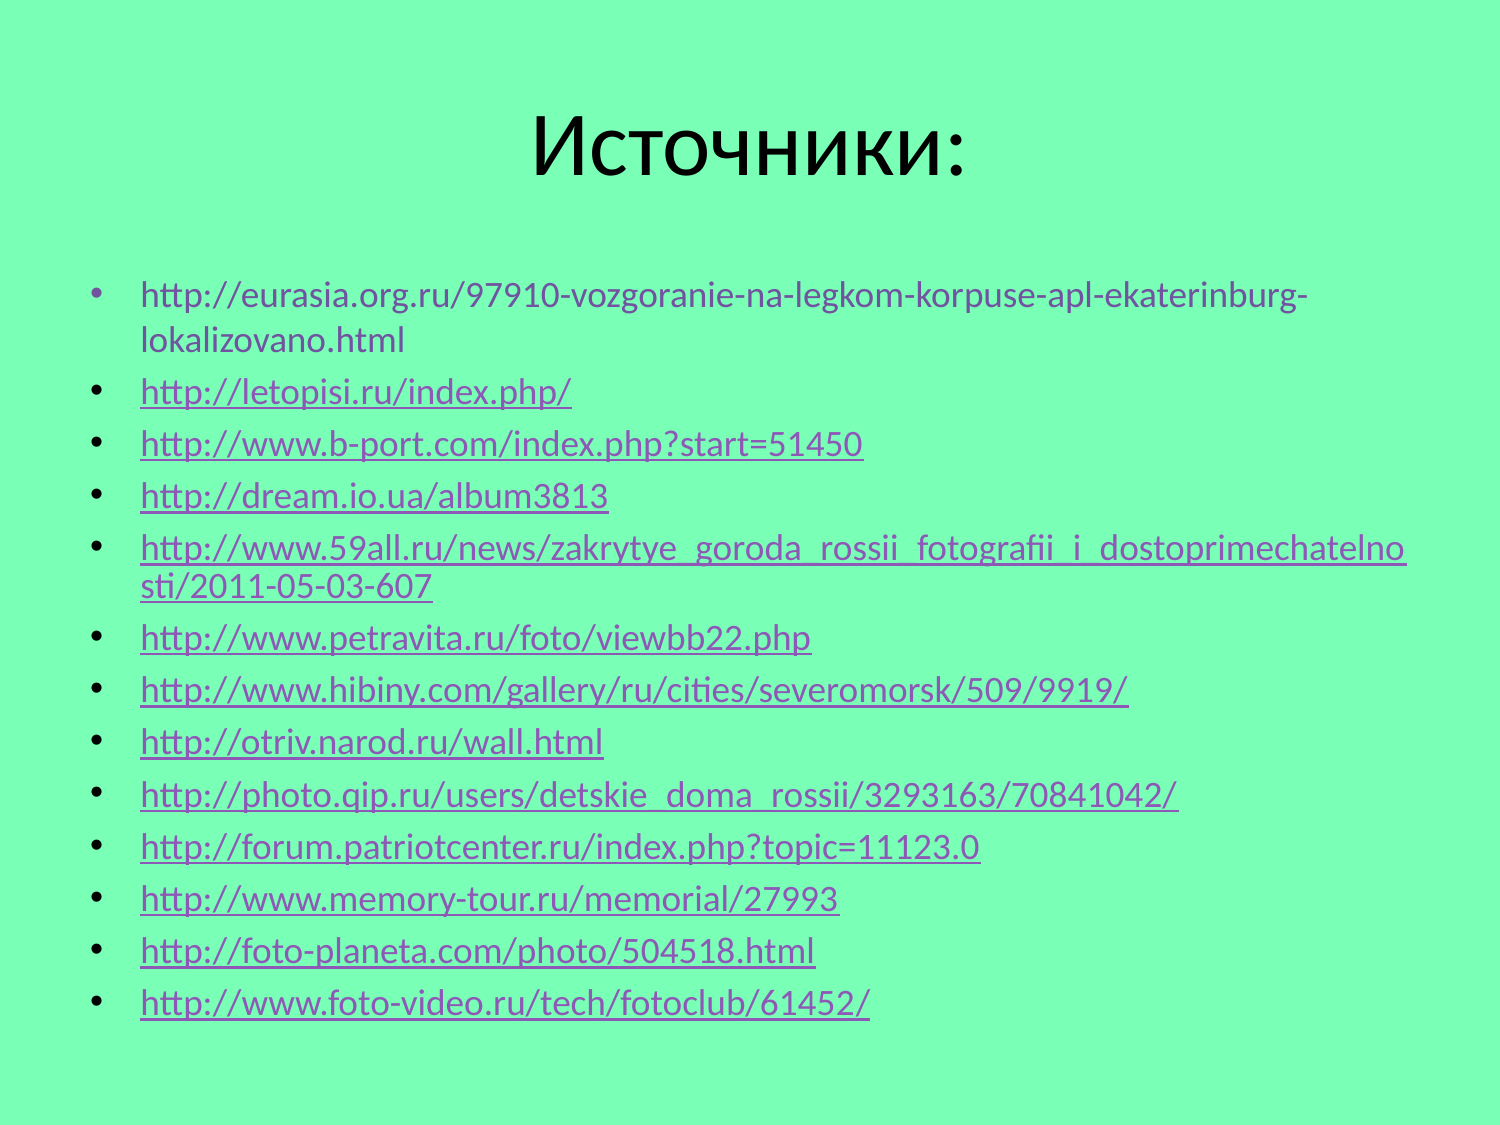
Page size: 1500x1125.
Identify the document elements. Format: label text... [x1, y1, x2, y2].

list http://eurasia.org.ru/97910-vozgoranie-na-legkom-korpuse-apl-ekaterinburg-lokalizovano.html http://letopisi.ru/index.php/ http://www.b-port.com/index.php?start=51450 http://dream.io.ua/album3813 http://www.59all.ru/news/zakrytye_goroda_rossii_fotografii_i_dostoprimechatelnosti/2011-05-03-607 http://www.petravita.ru/foto/viewbb22.php http://www.hibiny.com/gallery/ru/cities/severomorsk/509/9919/ http://otriv.narod.ru/wall.html http://photo.qip.ru/users/detskie_doma_rossii/3293163/70841042/ http://forum.patriotcenter.ru/index.php?topic=11123.0 http://www.memory-tour.ru/memorial/27993 http://foto-planeta.com/photo/504518.html http://www.foto-video.ru/tech/fotoclub/61452/ [75, 262, 1425, 1005]
title Источники: [75, 45, 1425, 233]
